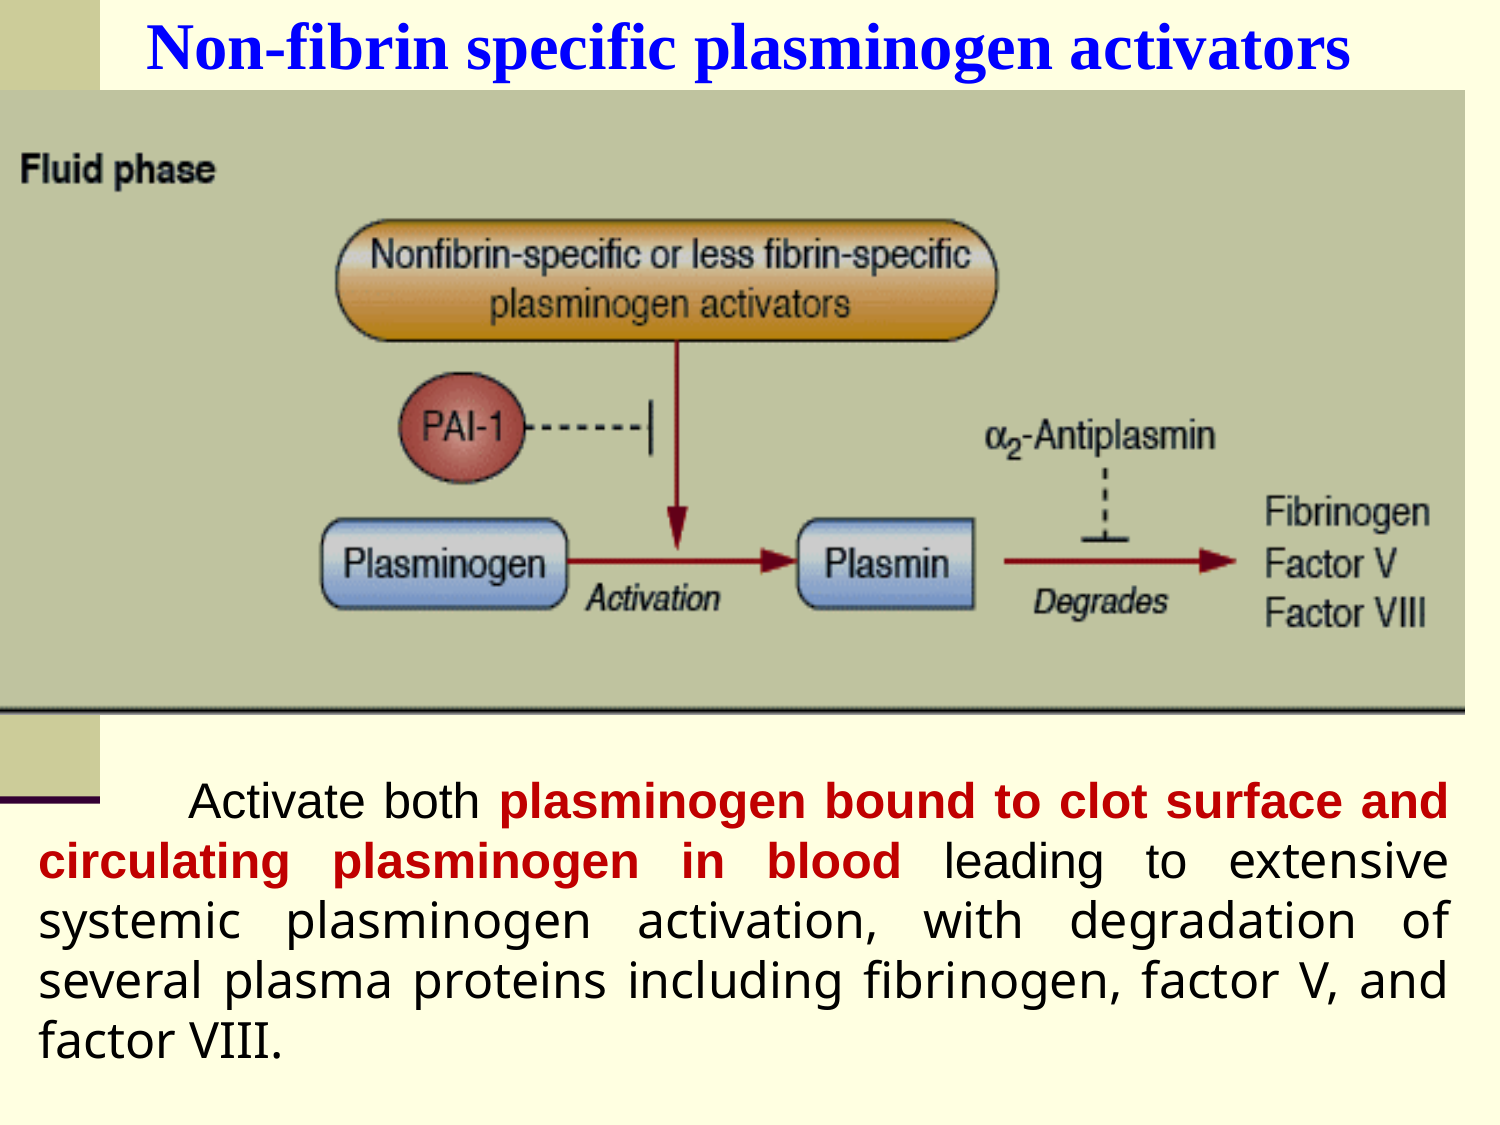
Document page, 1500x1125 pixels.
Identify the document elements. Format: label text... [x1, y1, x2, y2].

text_box Non-fibrin specific plasminogen activators [65, 0, 1436, 88]
picture [0, 89, 1466, 716]
text_box Activate both plasminogen bound to clot surface and circulating plasminogen in blood leading to extensive systemic plasminogen activation, with degradation of several plasma proteins including fibrinogen, factor V, and factor VIII. [23, 761, 1465, 1077]
